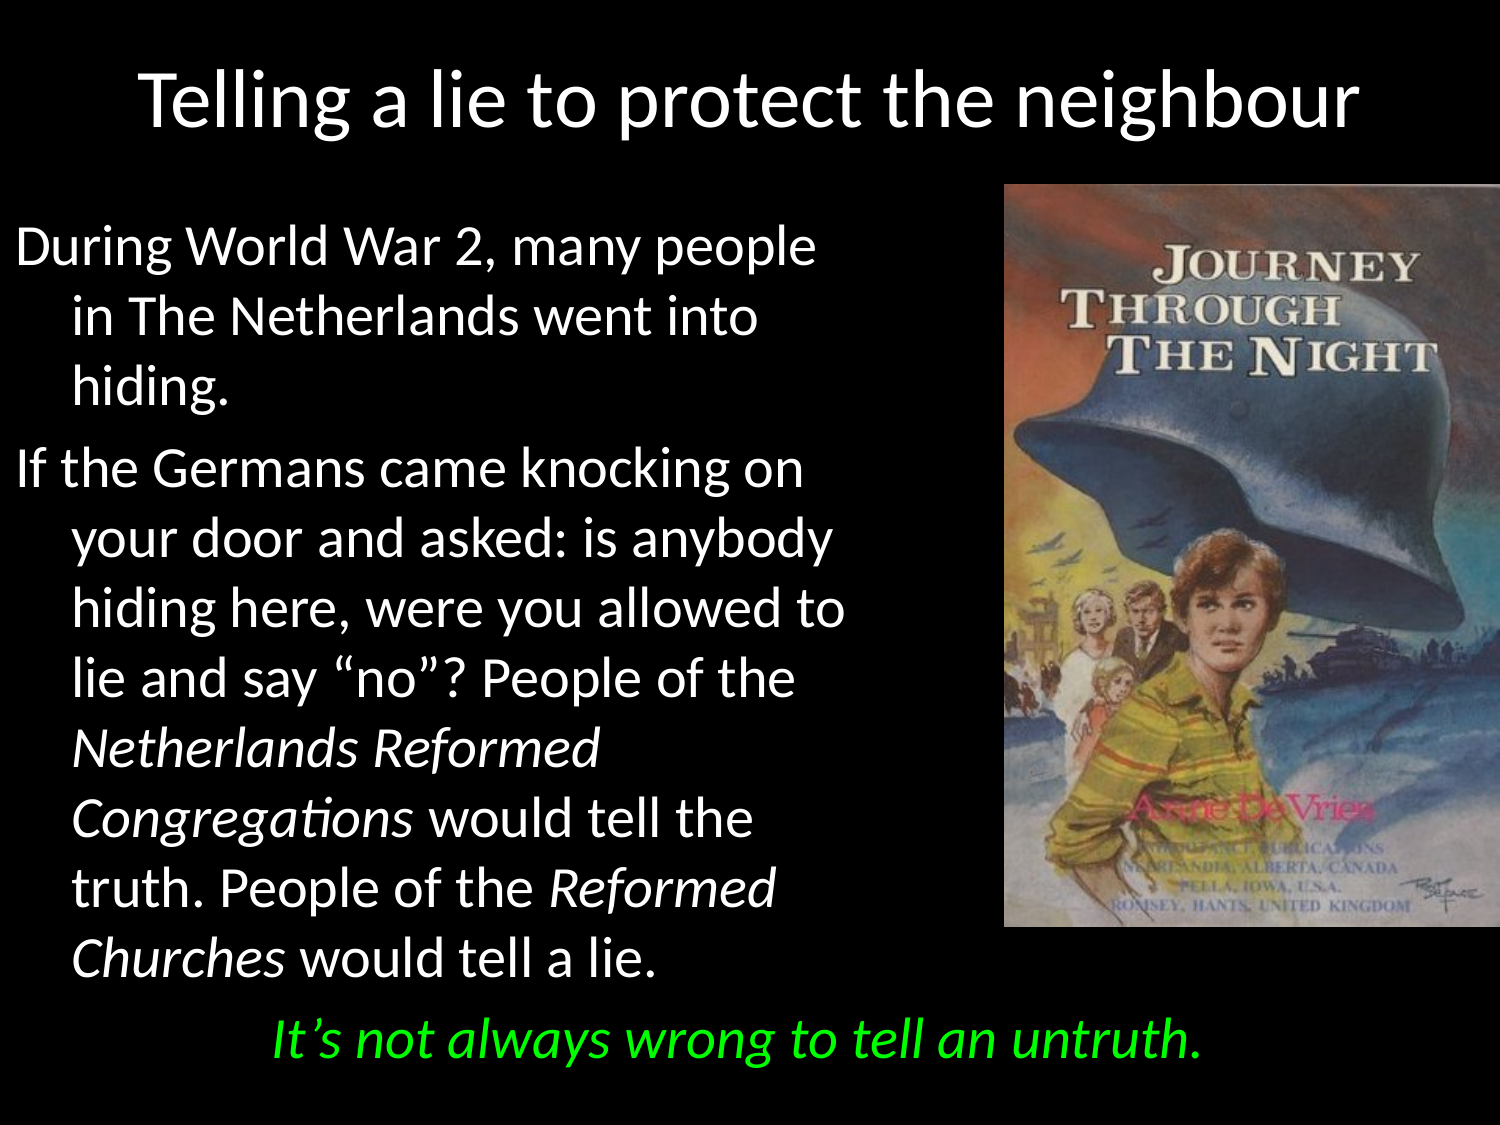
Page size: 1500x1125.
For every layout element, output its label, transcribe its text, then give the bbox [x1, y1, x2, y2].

title Telling a lie to protect the neighbour [0, 0, 1500, 188]
list During World War 2, many people in The Netherlands went into hiding. If the Germans came knocking on your door and asked: is anybody hiding here, were you allowed to lie and say “no”? People of the Netherlands Reformed Congregations would tell the truth. People of the Reformed Churches would tell a lie. It’s not always wrong to tell an untruth. [0, 200, 1500, 1125]
picture [1004, 184, 1500, 927]
